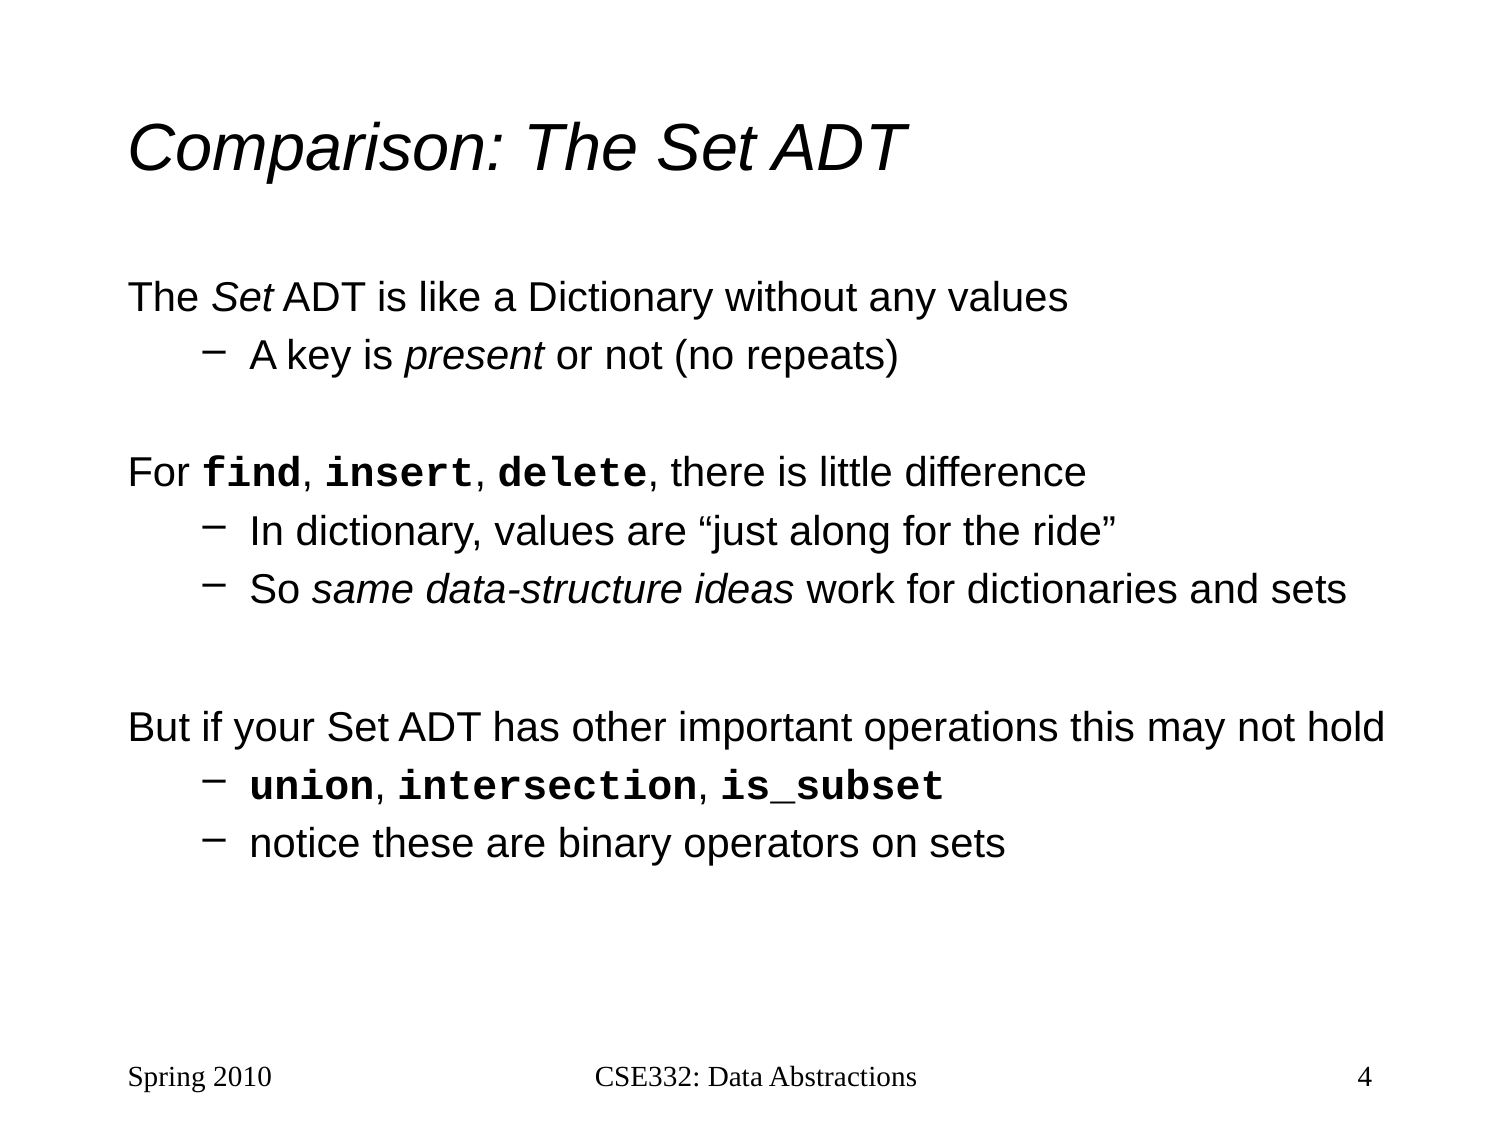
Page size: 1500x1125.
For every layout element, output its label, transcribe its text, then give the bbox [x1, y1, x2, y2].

list The Set ADT is like a Dictionary without any values A key is present or not (no repeats) For find, insert, delete, there is little difference In dictionary, values are “just along for the ride” So same data-structure ideas work for dictionaries and sets But if your Set ADT has other important operations this may not hold union, intersection, is_subset notice these are binary operators on sets [112, 262, 1426, 1001]
footer CSE332: Data Abstractions [474, 1049, 1038, 1125]
slide_number Spring 2010 [112, 1049, 426, 1125]
title Comparison: The Set ADT [112, 49, 1388, 238]
slide_number 4 [1074, 1049, 1388, 1125]
